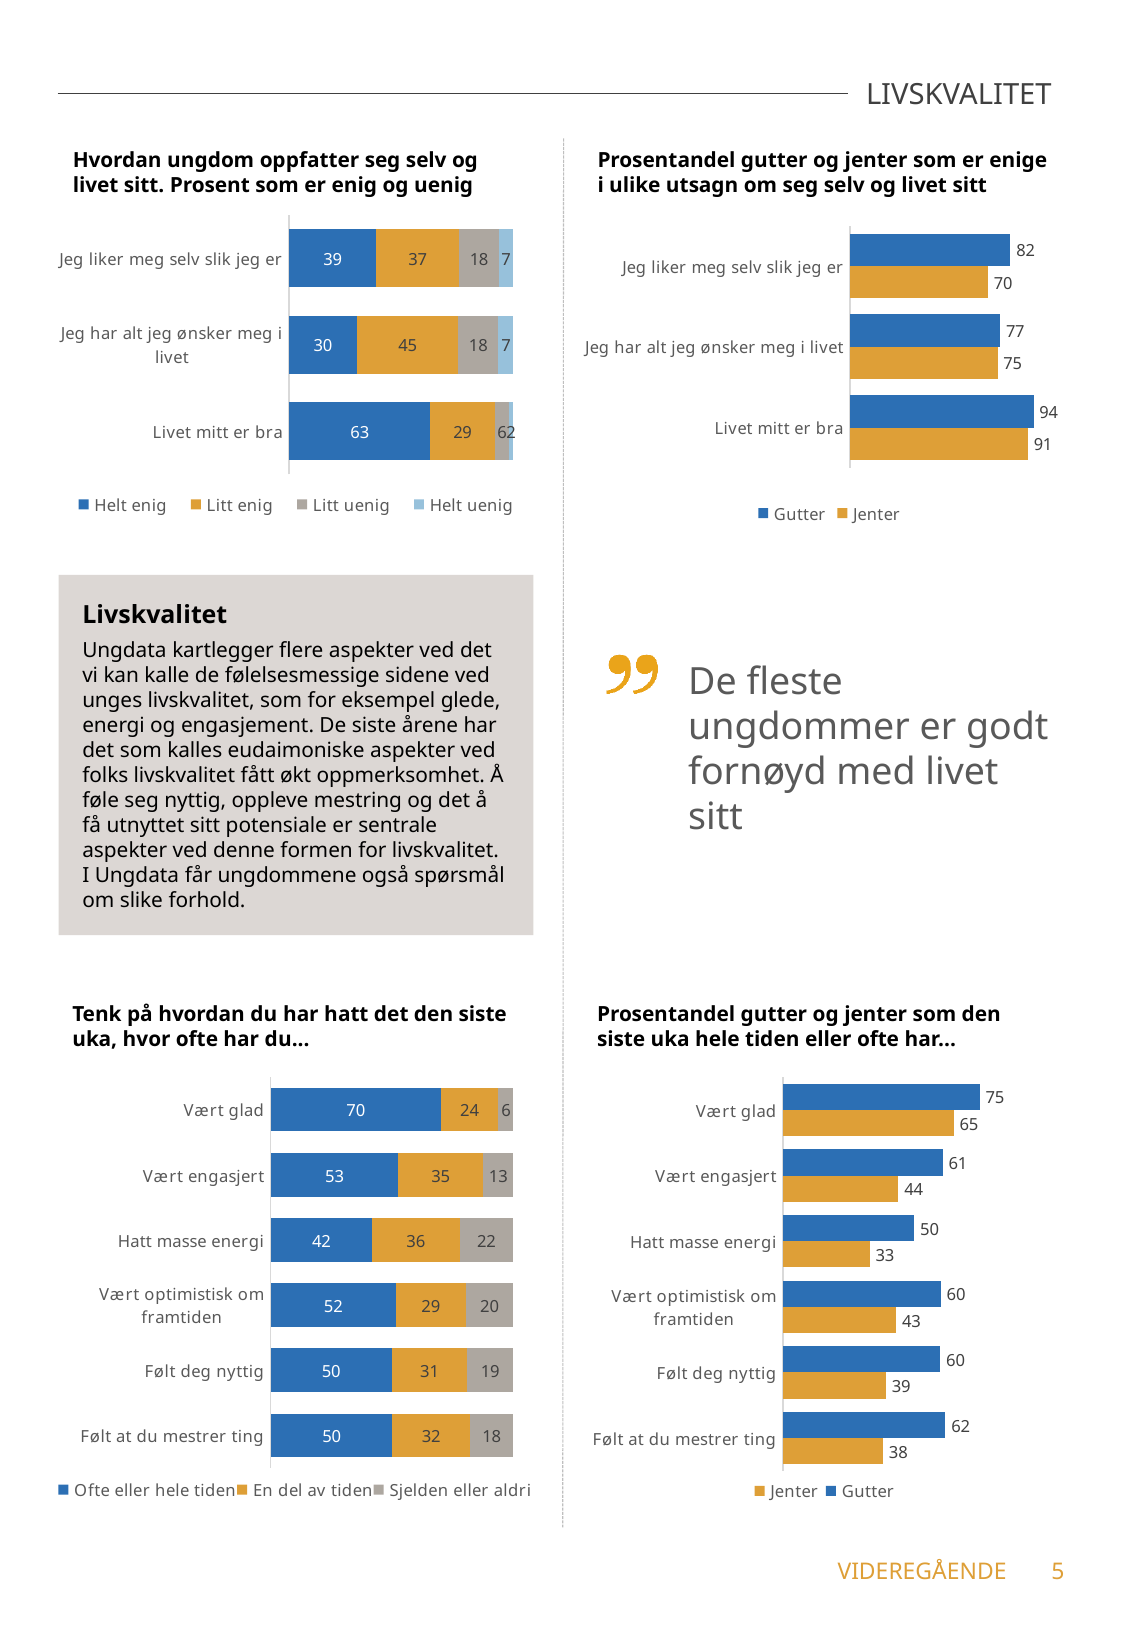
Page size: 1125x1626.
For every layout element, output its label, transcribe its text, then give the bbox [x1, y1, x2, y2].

chart [583, 224, 1070, 531]
text_box Prosentandel gutter og jenter som er enige i ulike utsagn om seg selv og livet sitt [582, 139, 1070, 205]
text_box Tenk på hvordan du har hatt det den siste uka, hvor ofte har du... [57, 993, 534, 1059]
picture [600, 649, 661, 699]
chart [58, 1069, 533, 1528]
chart [582, 1067, 1068, 1518]
text_box VIDEREGÅENDE 5 [49, 1549, 1125, 1592]
chart [58, 209, 533, 531]
text_box Hvordan ungdom oppfatter seg selv og livet sitt. Prosent som er enig og uenig [58, 139, 533, 205]
text_box Livskvalitet Ungdata kartlegger flere aspekter ved det vi kan kalle de følelsesmessige sidene ved unges livskvalitet, som for eksempel glede, energi og engasjement. De siste årene har det som kalles eudaimoniske aspekter ved folks livskvalitet fått økt oppmerksomhet. Å føle seg nyttig, oppleve mestring og det å få utnyttet sitt potensiale er sentrale aspekter ved denne formen for livskvalitet. I Ungdata får ungdommene også spørsmål om slike forhold. [58, 574, 534, 936]
text_box Prosentandel gutter og jenter som den siste uka hele tiden eller ofte har... [582, 993, 1068, 1059]
text_box LIVSKVALITET [57, 68, 1067, 118]
text_box De fleste ungdommer er godt fornøyd med livet sitt [669, 649, 1067, 845]
